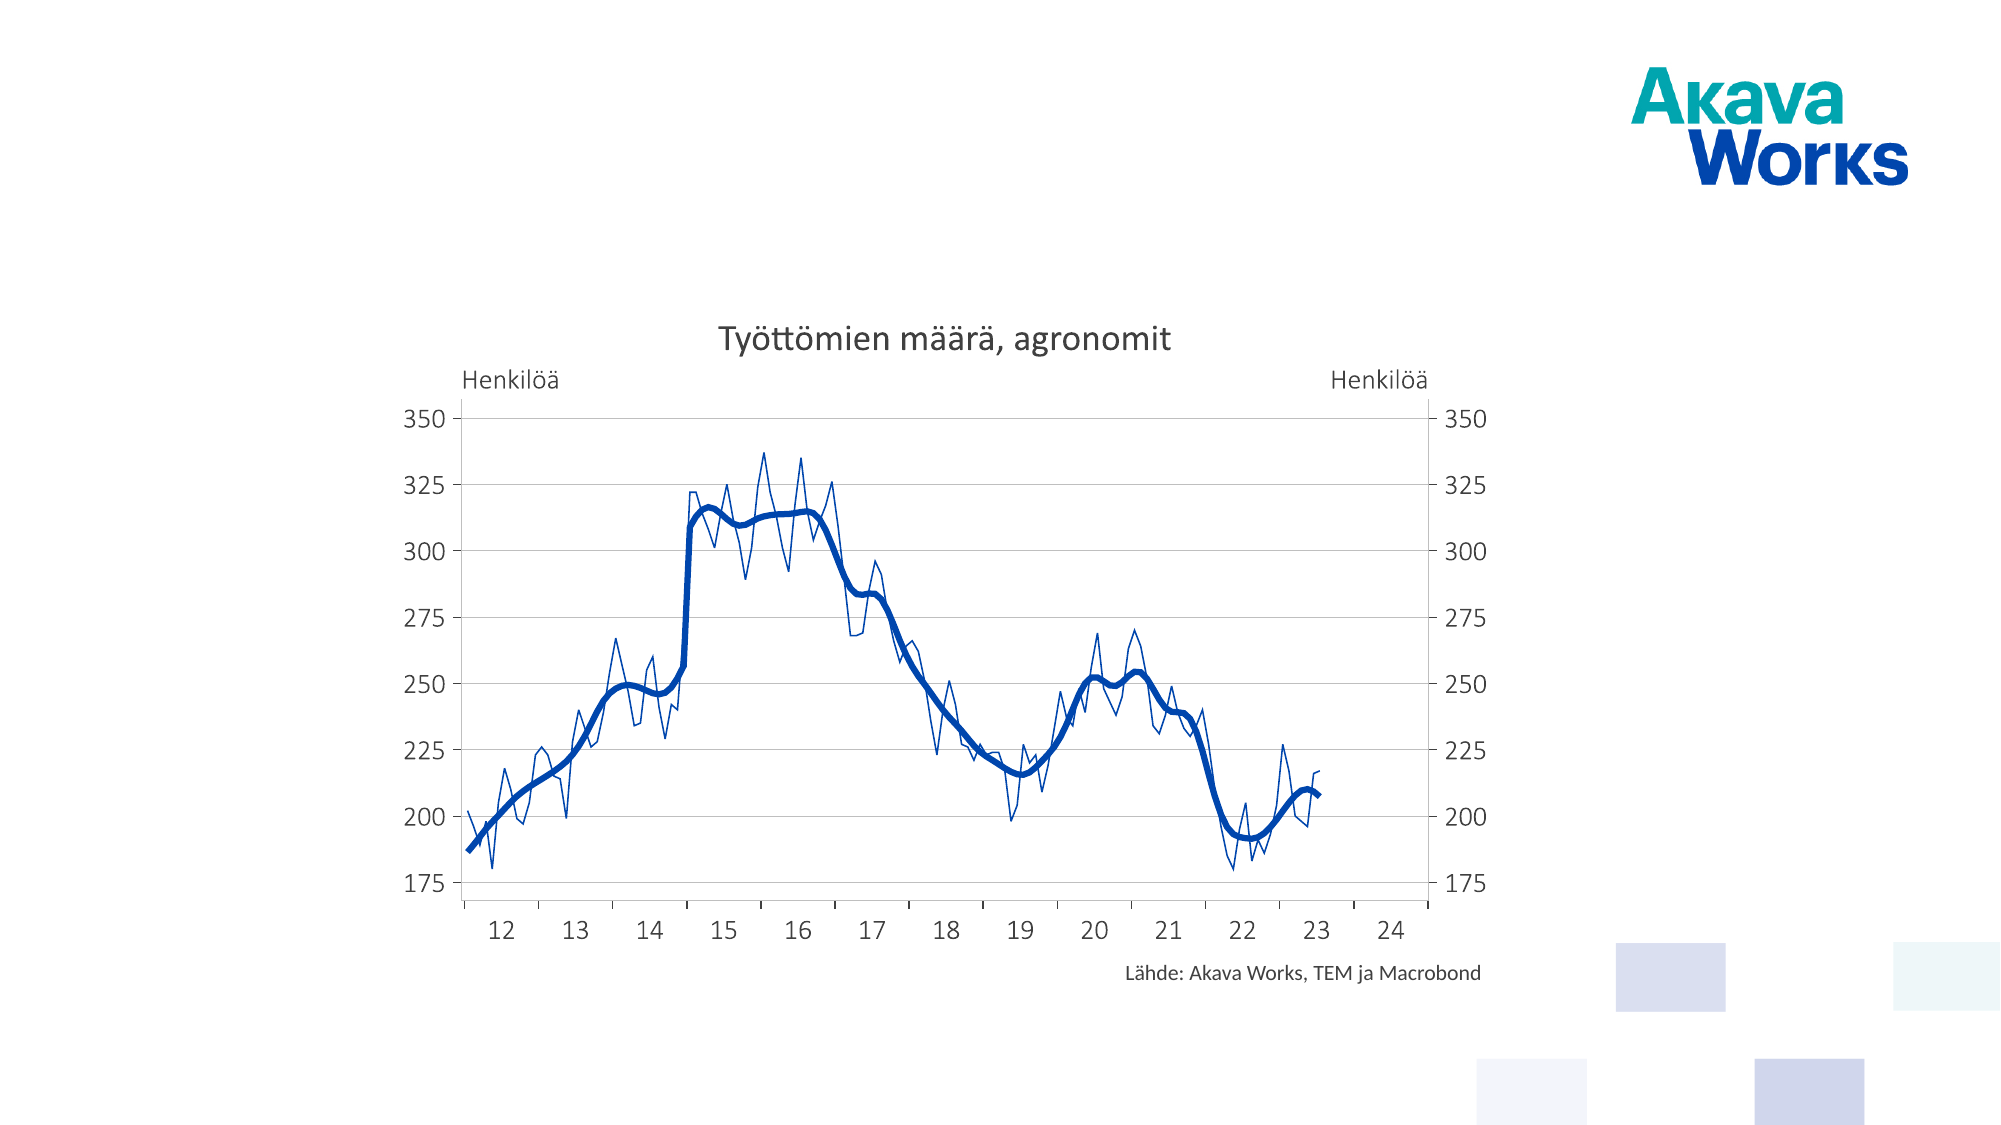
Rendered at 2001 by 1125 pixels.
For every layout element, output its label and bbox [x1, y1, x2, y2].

list [390, 301, 1500, 1003]
picture [232, 55, 2000, 1125]
